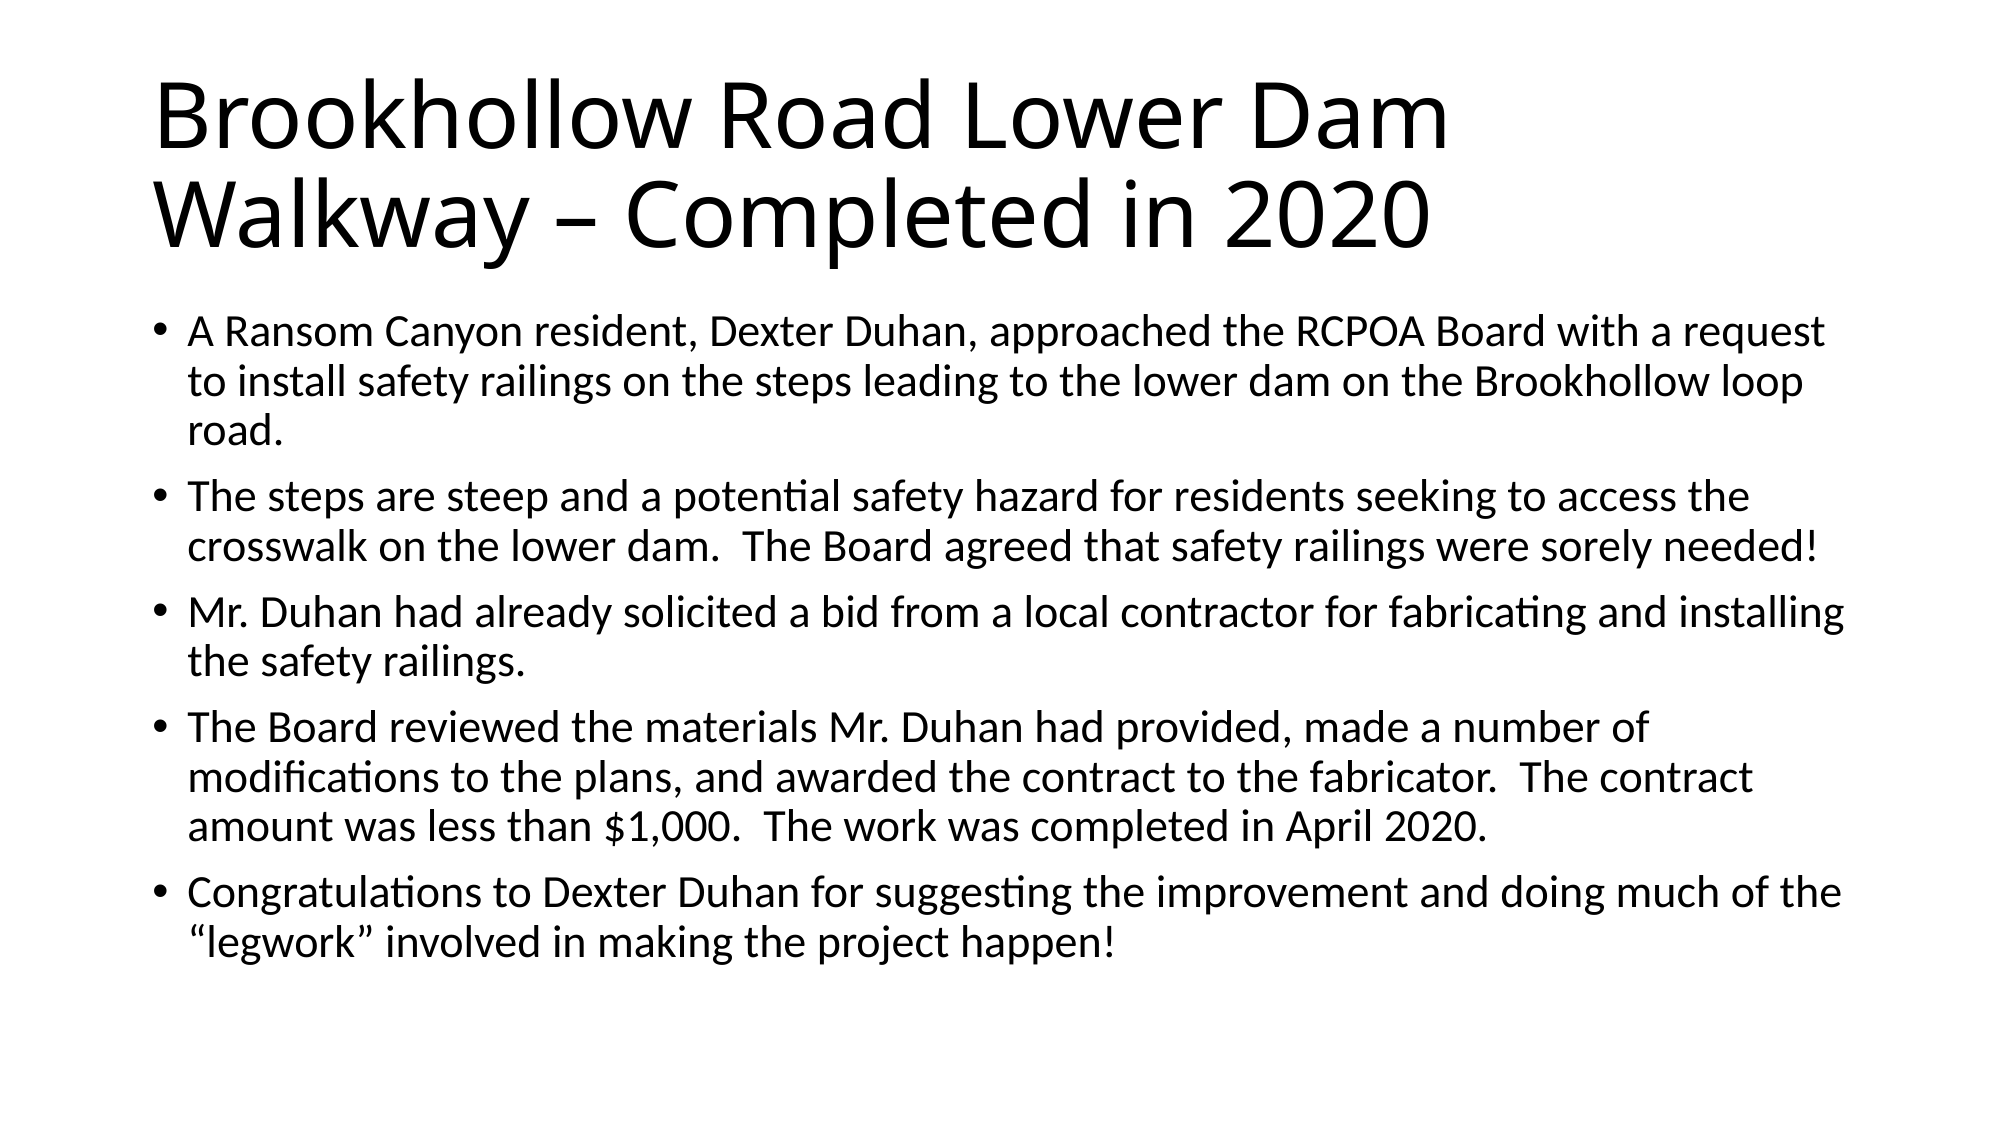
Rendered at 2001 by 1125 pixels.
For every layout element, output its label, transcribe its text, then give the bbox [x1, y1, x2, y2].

title Brookhollow Road Lower Dam Walkway – Completed in 2020 [137, 59, 1863, 278]
list A Ransom Canyon resident, Dexter Duhan, approached the RCPOA Board with a request to install safety railings on the steps leading to the lower dam on the Brookhollow loop road. The steps are steep and a potential safety hazard for residents seeking to access the crosswalk on the lower dam. The Board agreed that safety railings were sorely needed! Mr. Duhan had already solicited a bid from a local contractor for fabricating and installing the safety railings. The Board reviewed the materials Mr. Duhan had provided, made a number of modifications to the plans, and awarded the contract to the fabricator. The contract amount was less than $1,000. The work was completed in April 2020. Congratulations to Dexter Duhan for suggesting the improvement and doing much of the “legwork” involved in making the project happen! [137, 299, 1863, 1014]
